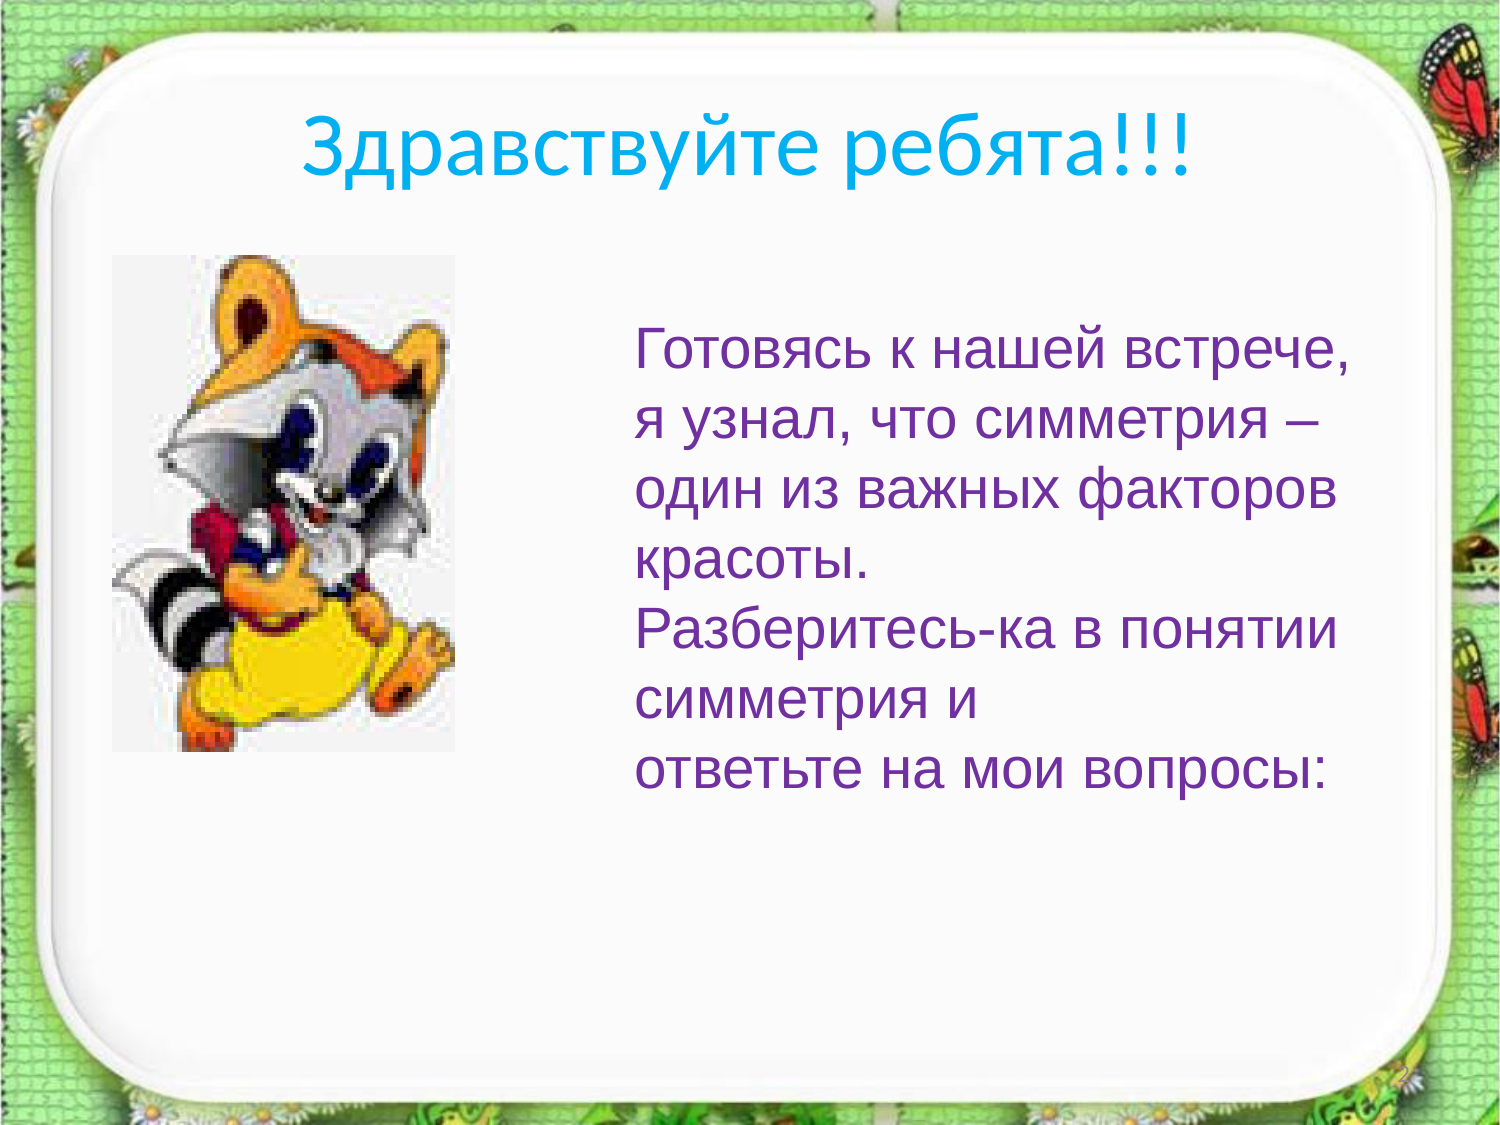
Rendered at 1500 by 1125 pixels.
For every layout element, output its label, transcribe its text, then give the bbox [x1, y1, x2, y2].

title Здравствуйте ребята!!! [74, 44, 1426, 233]
text_box Готовясь к нашей встрече, я узнал, что симметрия – один из важных факторов красоты. Разберитесь-ка в понятии симметрия и ответьте на мои вопросы: [620, 302, 1370, 808]
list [111, 255, 455, 752]
slide_number 2 [1074, 1042, 1425, 1103]
picture [0, 0, 1500, 1125]
